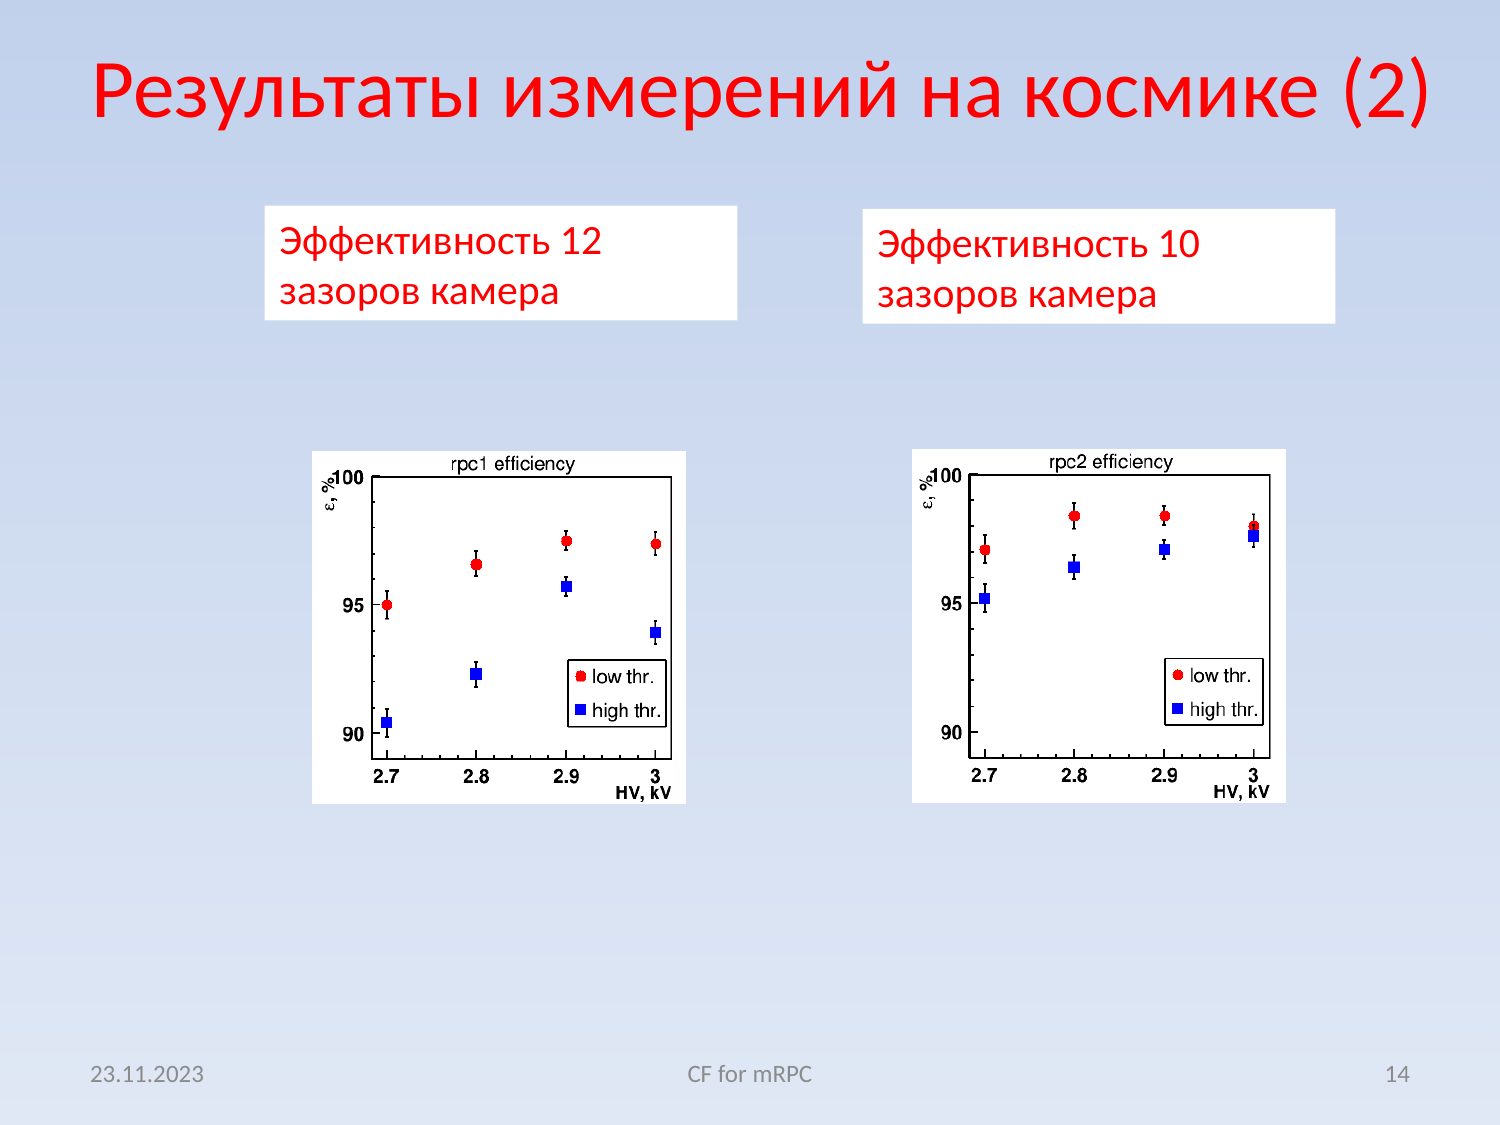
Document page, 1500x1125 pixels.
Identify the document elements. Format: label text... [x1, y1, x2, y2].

text_box Эффективность 12 зазоров камера [264, 205, 738, 321]
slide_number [75, 1042, 425, 1103]
text_box Эффективность 10 зазоров камера [862, 208, 1336, 324]
slide_number 14 [1074, 1042, 1425, 1103]
picture [912, 449, 1286, 803]
footer CF for mRPC [512, 1042, 988, 1103]
picture [312, 451, 686, 805]
title Результаты измерений на космике (2) [75, 24, 1450, 143]
